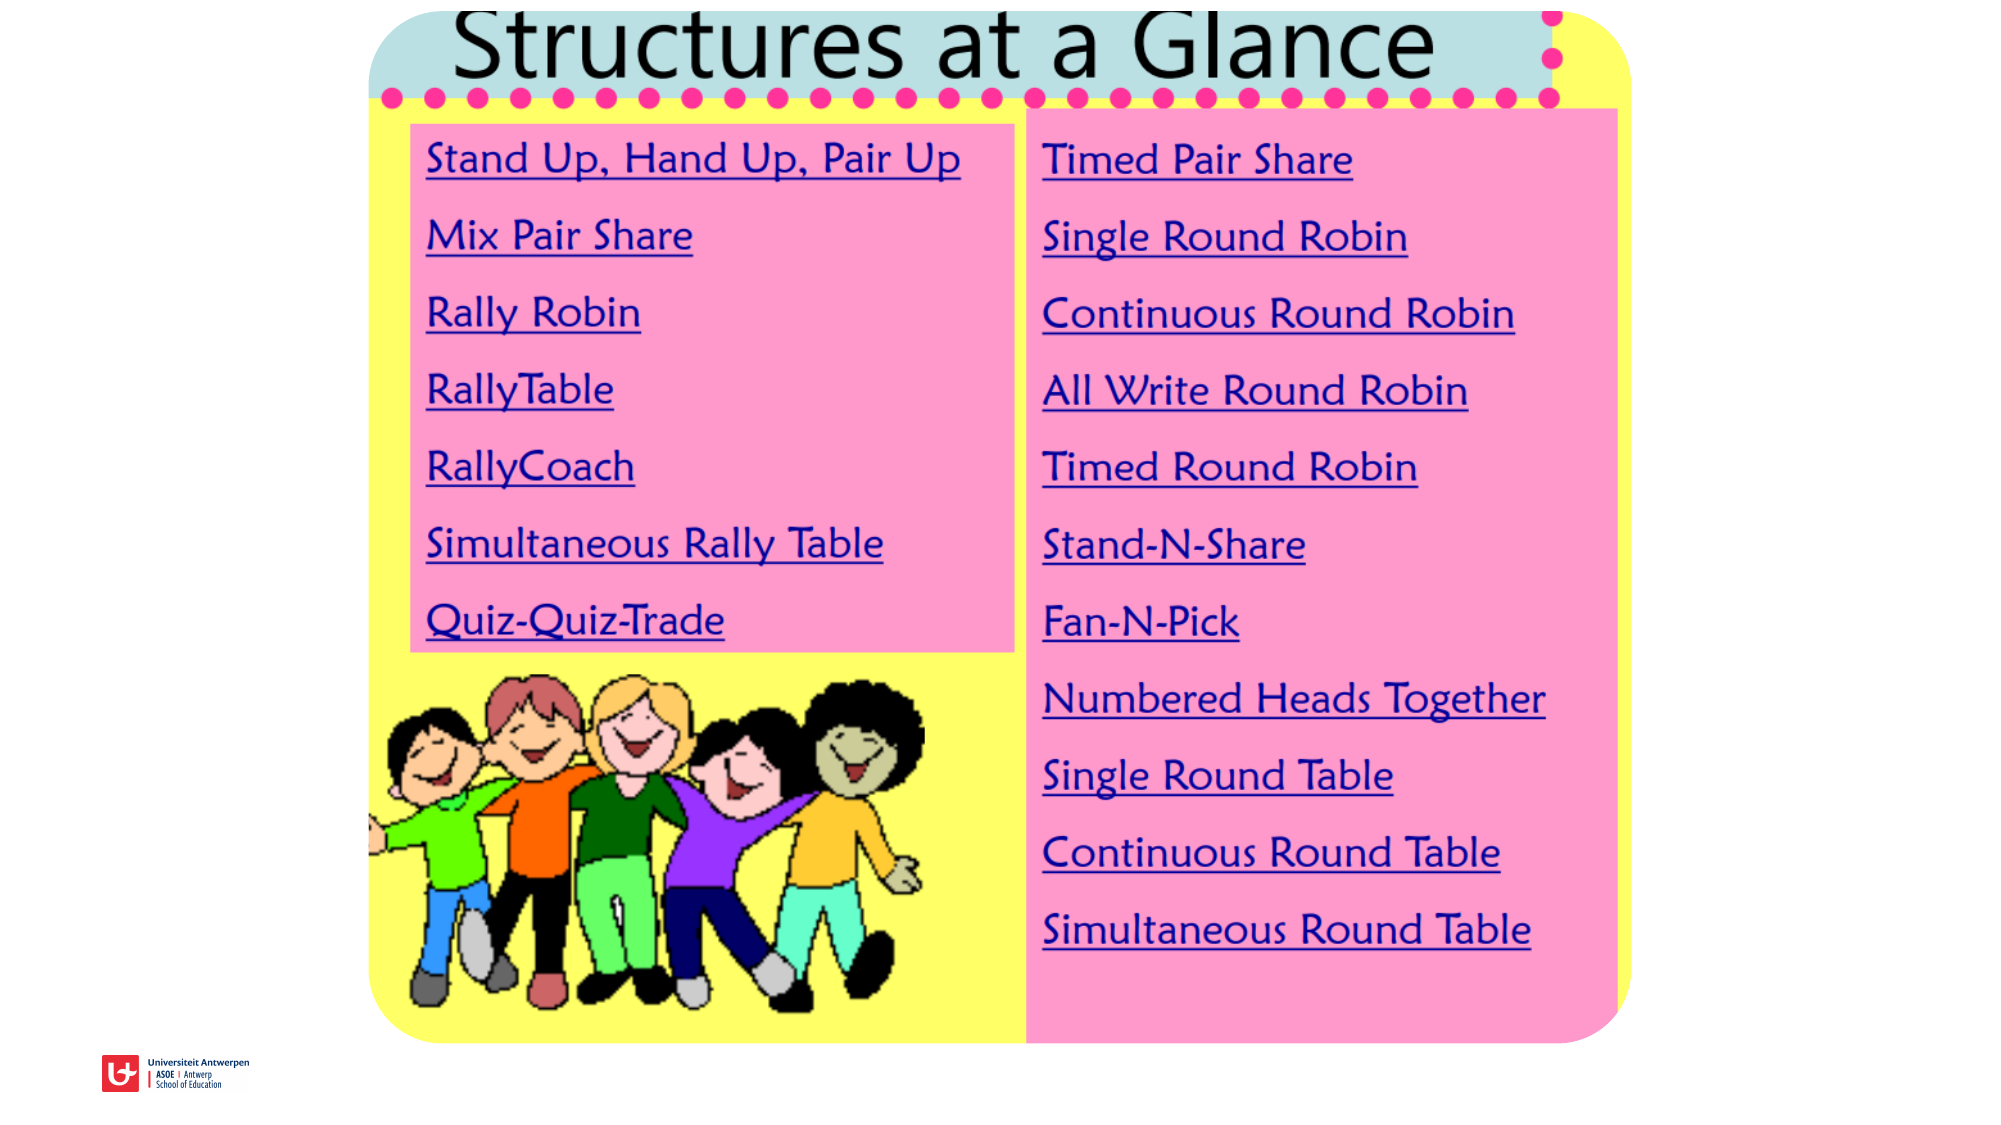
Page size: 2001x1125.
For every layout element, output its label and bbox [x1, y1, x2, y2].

picture [102, 1055, 249, 1092]
picture [368, 10, 1632, 1044]
